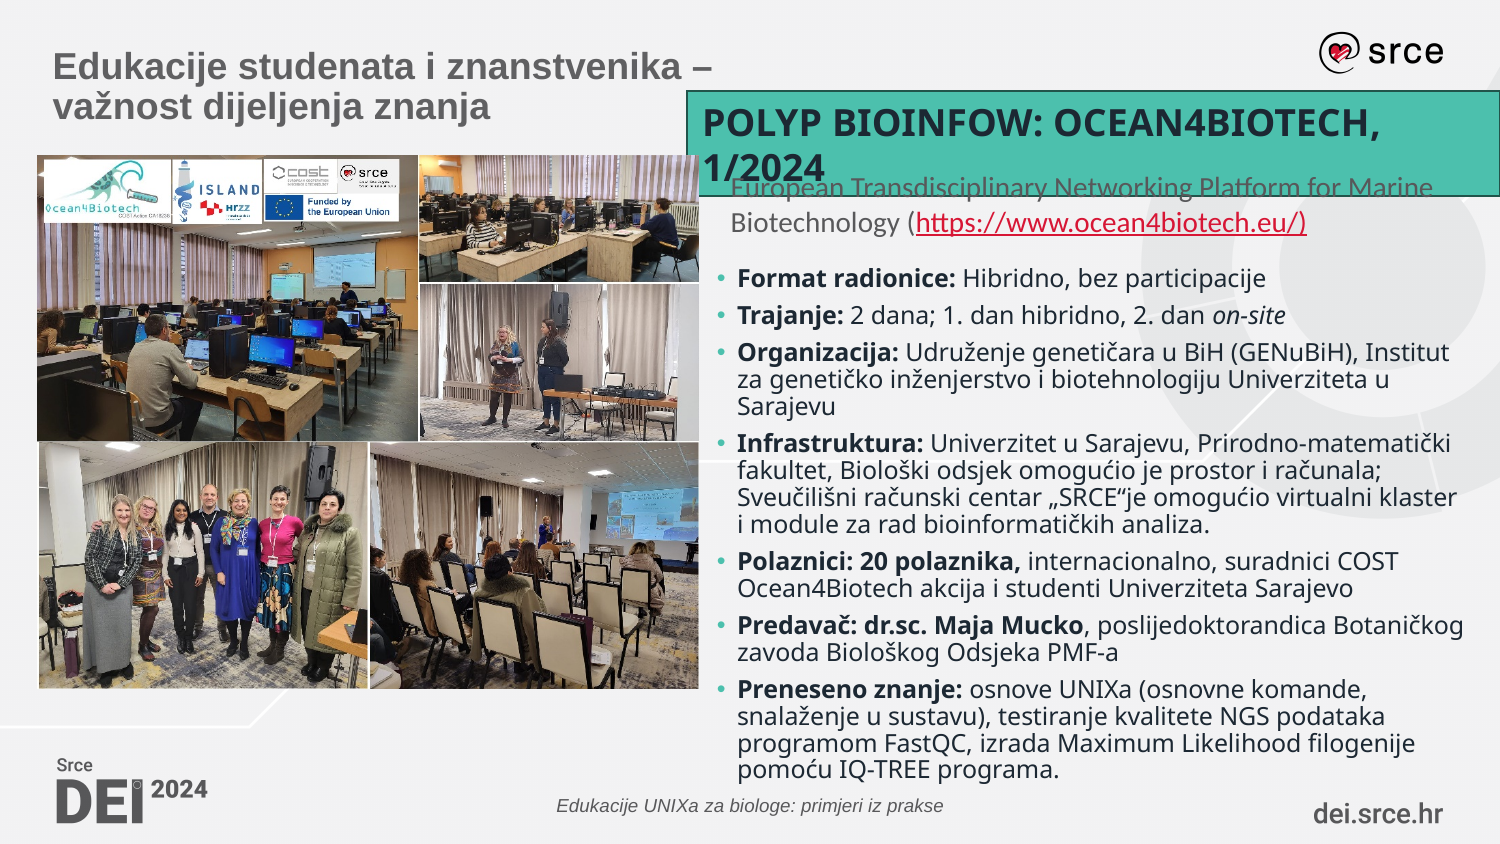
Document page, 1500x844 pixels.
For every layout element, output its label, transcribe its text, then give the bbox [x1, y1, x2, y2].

text_box European Transdisciplinary Networking Platform for Marine Biotechnology (https://www.ocean4biotech.eu/) [715, 160, 1466, 246]
text_box POLYP BIOINFOW: OCEAN4BIOTECH, 1/2024 [686, 90, 1500, 197]
text_box Edukacije studenata i znanstvenika – važnost dijeljenja znanja [37, 22, 788, 152]
footer Edukacije UNIXa za biologe: primjeri iz prakse [338, 782, 1162, 828]
picture [37, 155, 699, 689]
text_box Format radionice: Hibridno, bez participacije Trajanje: 2 dana; 1. dan hibridno, 2. dan on-site Organizacija: Udruženje genetičara u BiH (GENuBiH), Institut za genetičko inženjerstvo i biotehnologiju Univerziteta u Sarajevu Infrastruktura: Univerzitet u Sarajevu, Prirodno-matematički fakultet, Biološki odsjek omogućio je prostor i računala; Sveučilišni računski centar „SRCE“je omogućio virtualni klaster i module za rad bioinformatičkih analiza. Polaznici: 20 polaznika, internacionalno, suradnici COST Ocean4Biotech akcija i studenti Univerziteta Sarajevo Predavač: dr.sc. Maja Mucko, poslijedoktorandica Botaničkog zavoda Biološkog Odsjeka PMF-a Preneseno znanje: osnove UNIXa (osnovne komande, snalaženje u sustavu), testiranje kvalitete NGS podataka programom FastQC, izrada Maximum Likelihood filogenije pomoću IQ-TREE programa. [702, 258, 1480, 794]
